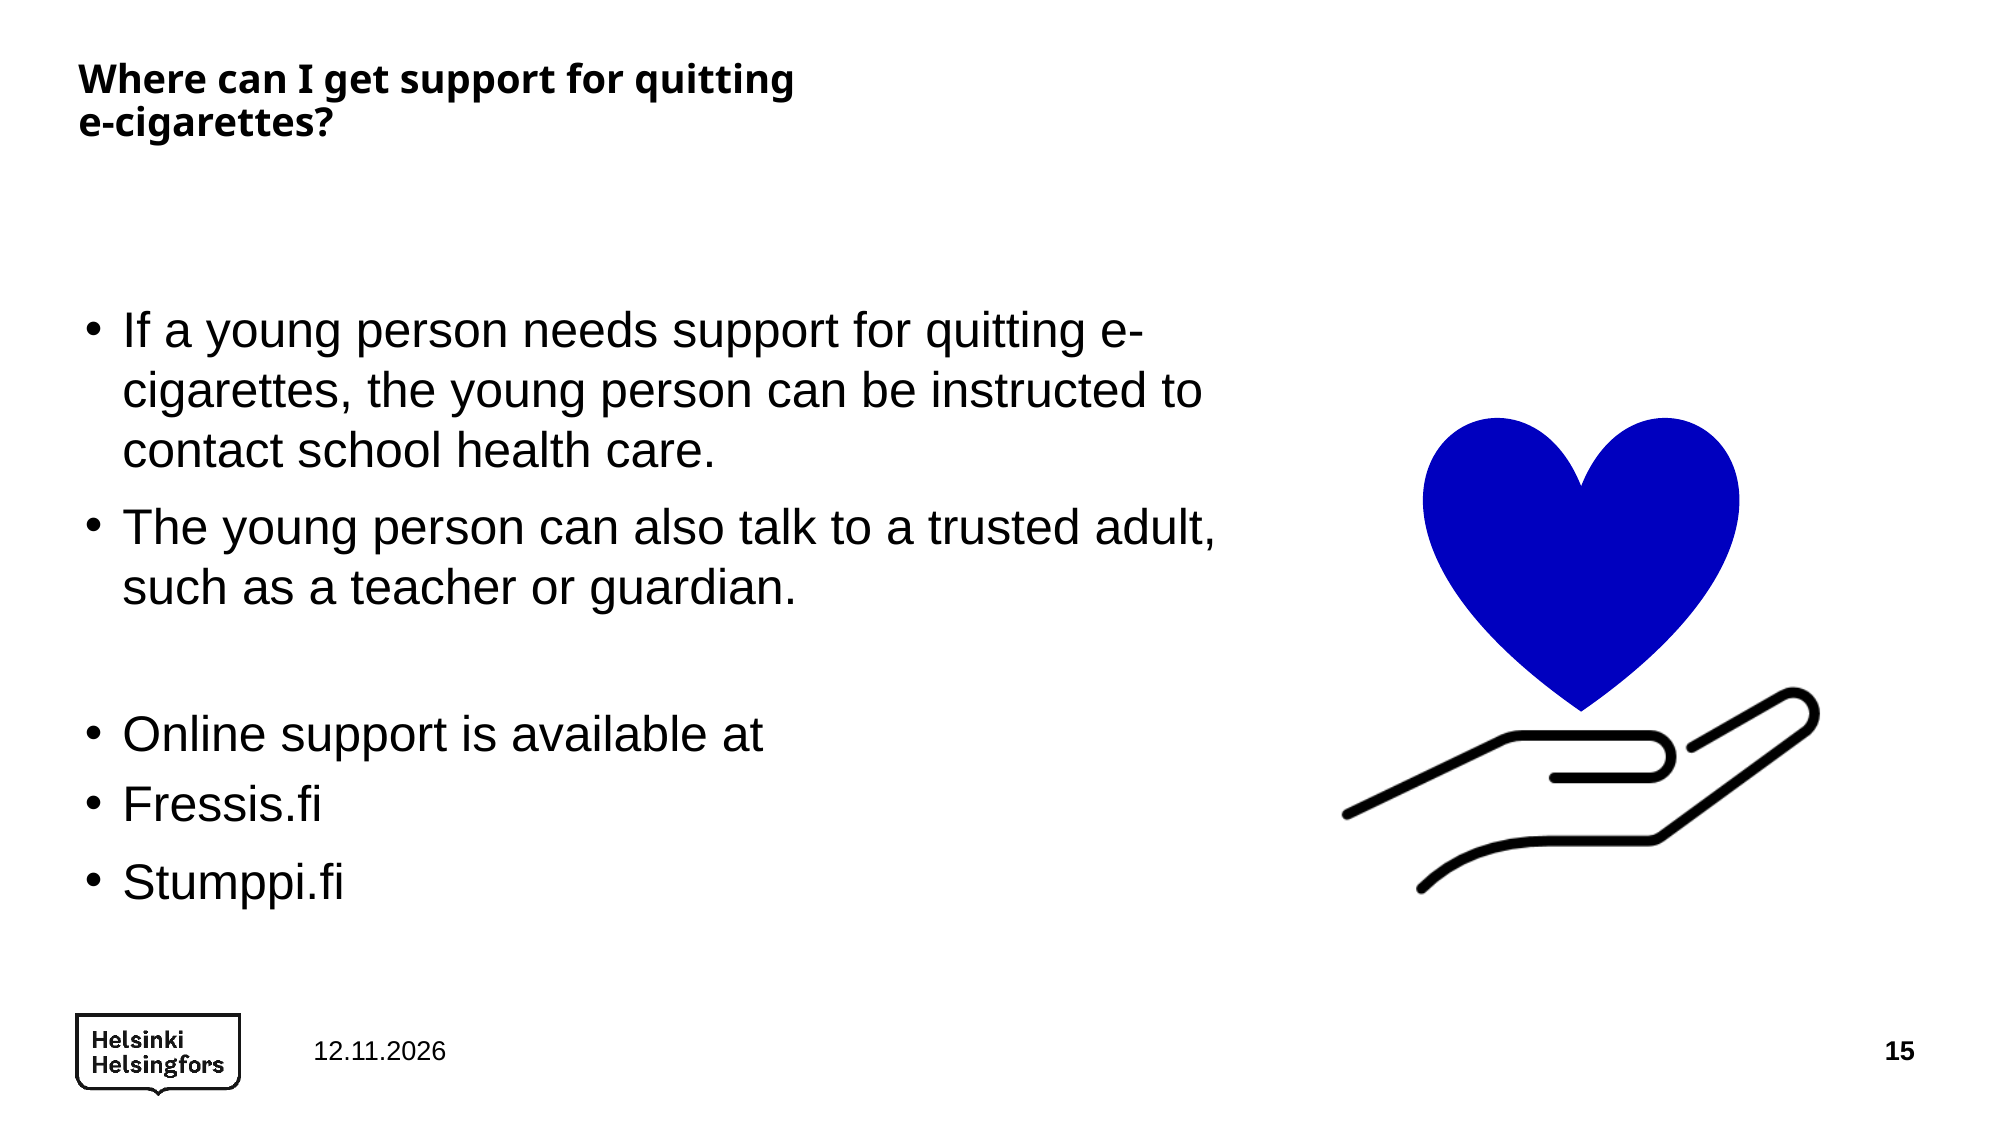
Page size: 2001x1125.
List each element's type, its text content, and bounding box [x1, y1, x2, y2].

picture [75, 1013, 241, 1096]
text_box [1442, 417, 1555, 444]
list If a young person needs support for quitting e-cigarettes, the young person can be instructed to contact school health care. The young person can also talk to a trusted adult, such as a teacher or guardian. Online support is available at Fressis.fi Stumppi.fi [84, 297, 1275, 1029]
slide_number 15 [1712, 1028, 1916, 1071]
title Where can I get support for quitting e-cigarettes? [78, 59, 2000, 189]
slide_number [272, 1029, 487, 1071]
text_box [1607, 417, 1721, 444]
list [1326, 444, 1836, 954]
